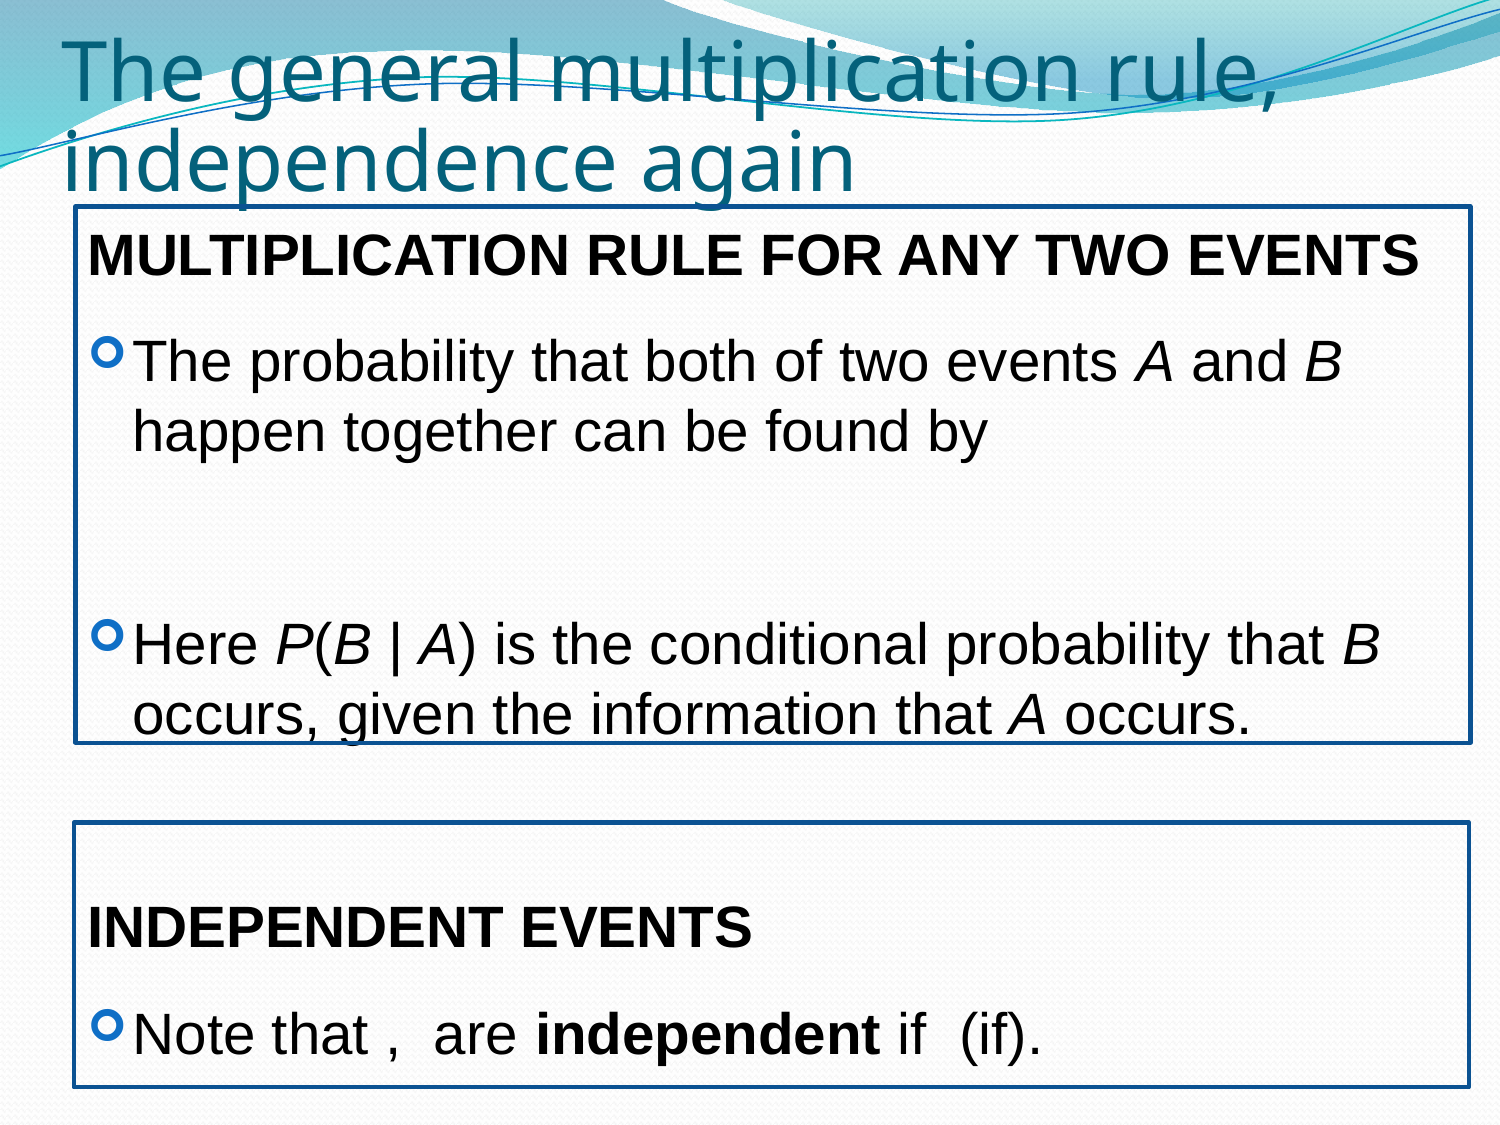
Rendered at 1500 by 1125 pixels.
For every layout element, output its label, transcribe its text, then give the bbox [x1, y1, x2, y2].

text_box [72, 820, 1471, 1089]
title The general multiplication rule, independence again [61, 9, 1471, 210]
text_box [73, 204, 1473, 745]
